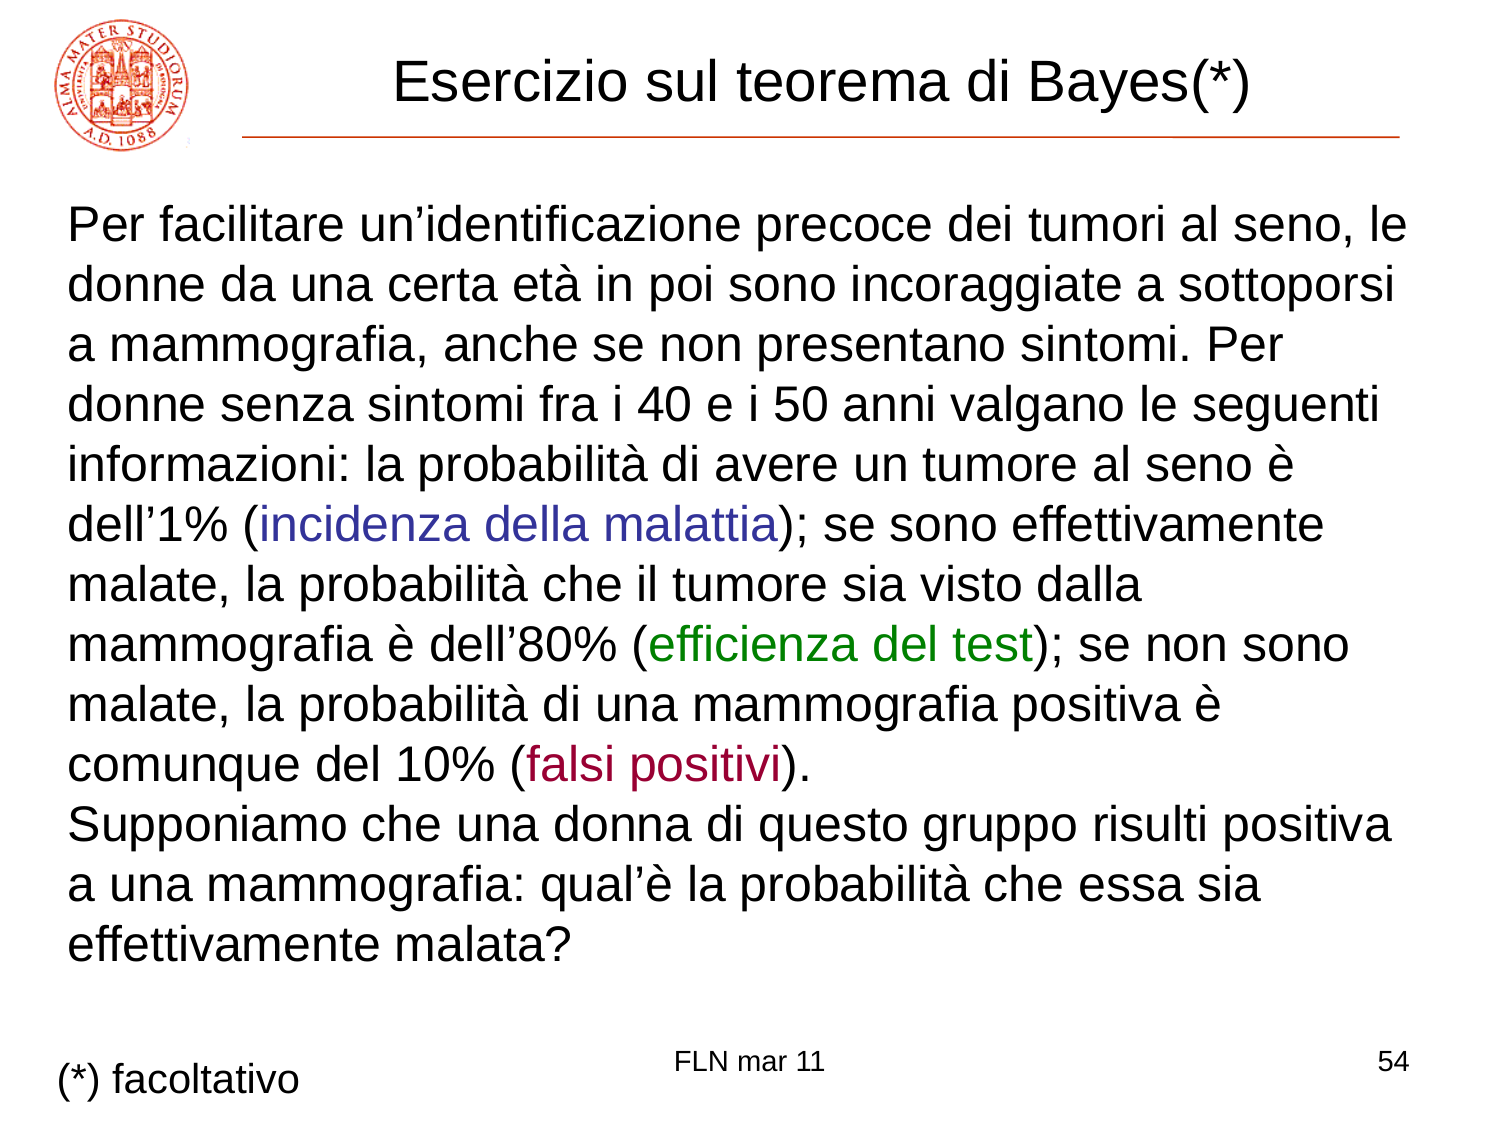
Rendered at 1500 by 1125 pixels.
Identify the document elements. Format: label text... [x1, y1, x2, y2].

text_box Per facilitare un’identificazione precoce dei tumori al seno, le donne da una certa età in poi sono incoraggiate a sottoporsi a mammografia, anche se non presentano sintomi. Per donne senza sintomi fra i 40 e i 50 anni valgano le seguenti informazioni: la probabilità di avere un tumore al seno è dell’1% (incidenza della malattia); se sono effettivamente malate, la probabilità che il tumore sia visto dalla mammografia è dell’80% (efficienza del test); se non sono malate, la probabilità di una mammografia positiva è comunque del 10% (falsi positivi). Supponiamo che una donna di questo gruppo risulti positiva a una mammografia: qual’è la probabilità che essa sia effettivamente malata? [53, 184, 1434, 980]
slide_number 54 [1074, 1034, 1425, 1103]
footer FLN mar 11 [512, 1034, 988, 1103]
picture [53, 18, 190, 168]
title Esercizio sul teorema di Bayes(*) [230, 31, 1415, 126]
text_box (*) facoltativo [41, 1044, 316, 1110]
